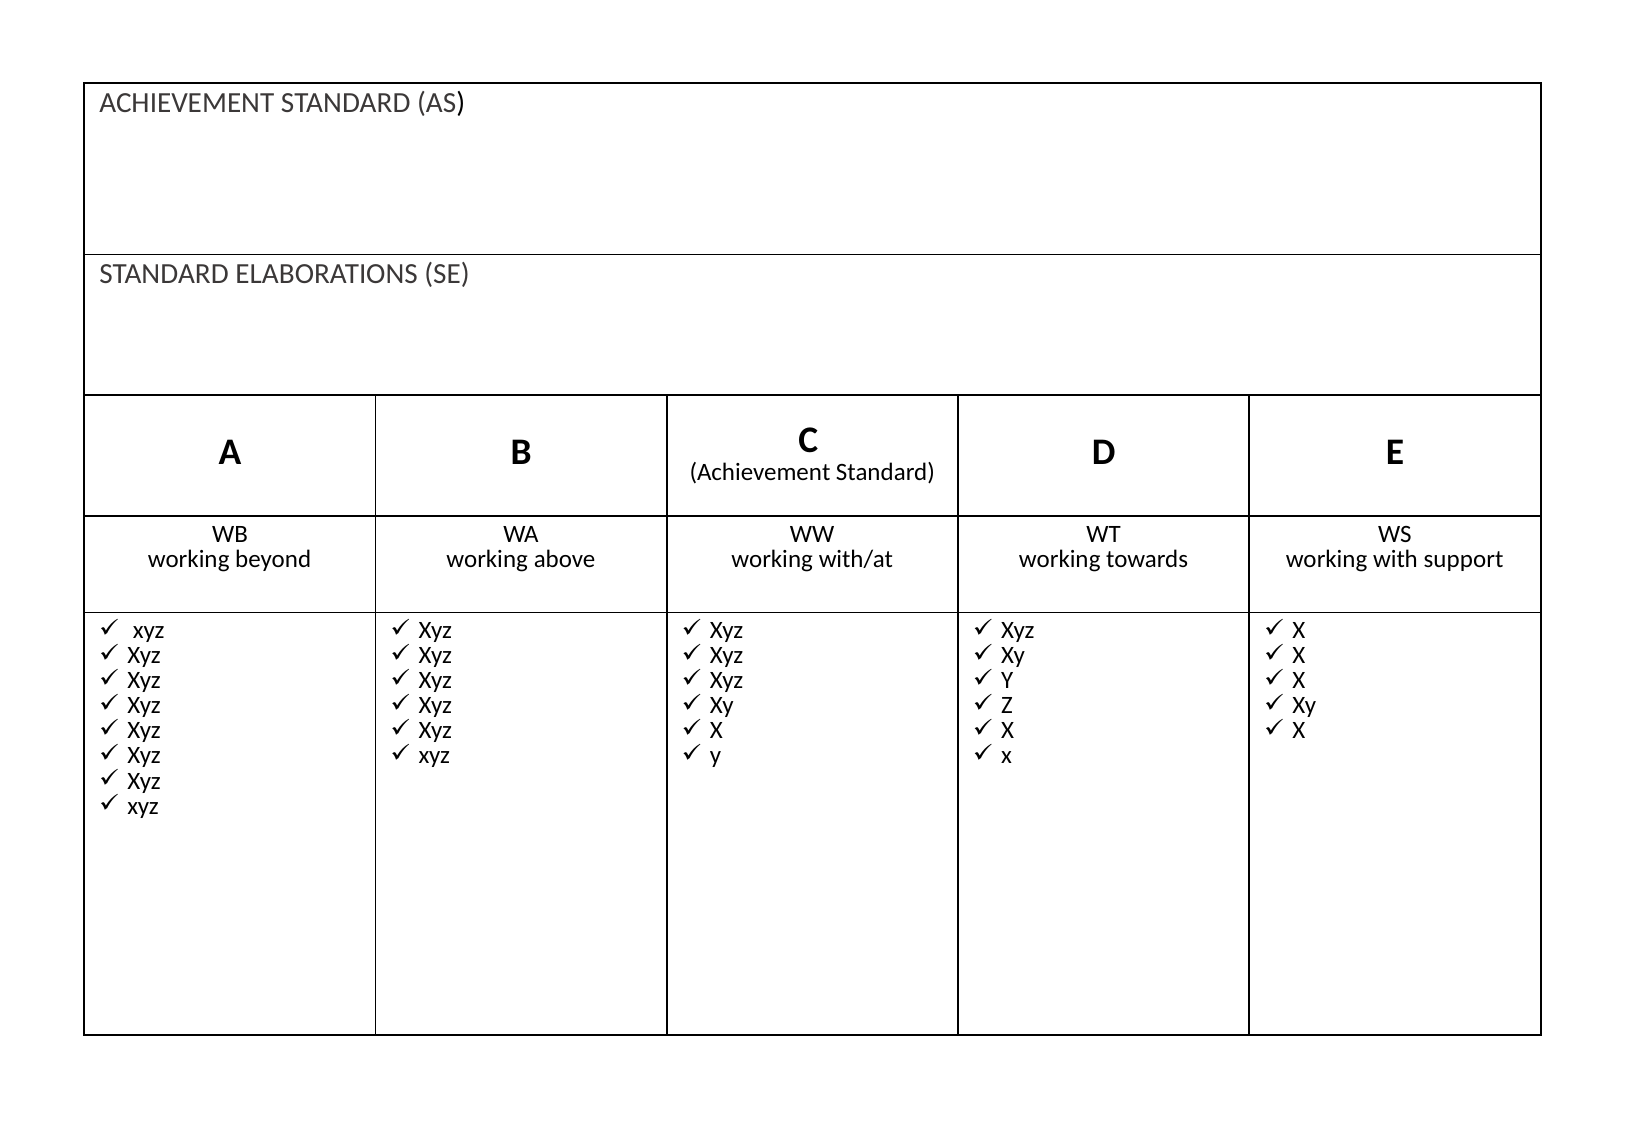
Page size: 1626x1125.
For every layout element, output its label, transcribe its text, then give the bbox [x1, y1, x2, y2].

table_cell C (Achievement Standard) [668, 396, 957, 515]
table_cell WA working above [376, 517, 666, 612]
table_cell Xyz Xyz Xyz Xyz Xyz xyz [376, 613, 666, 1034]
table_cell WS working with support [1250, 517, 1540, 612]
table_cell xyz Xyz Xyz Xyz Xyz Xyz Xyz xyz [85, 613, 375, 1034]
table_cell A [85, 396, 375, 515]
table_cell WW working with/at [668, 517, 957, 612]
table_cell X X X Xy X [1250, 613, 1540, 1034]
table_header ACHIEVEMENT STANDARD (AS) [85, 84, 1540, 254]
table_cell Xyz Xyz Xyz Xy X y [668, 613, 957, 1034]
table_cell B [376, 396, 666, 515]
table_cell D [959, 396, 1248, 515]
table_cell STANDARD ELABORATIONS (SE) [85, 255, 1540, 394]
table_cell WT working towards [959, 517, 1248, 612]
table_cell WB working beyond [85, 517, 375, 612]
table_cell Xyz Xy Y Z X x [959, 613, 1248, 1034]
table_cell E [1250, 396, 1540, 515]
